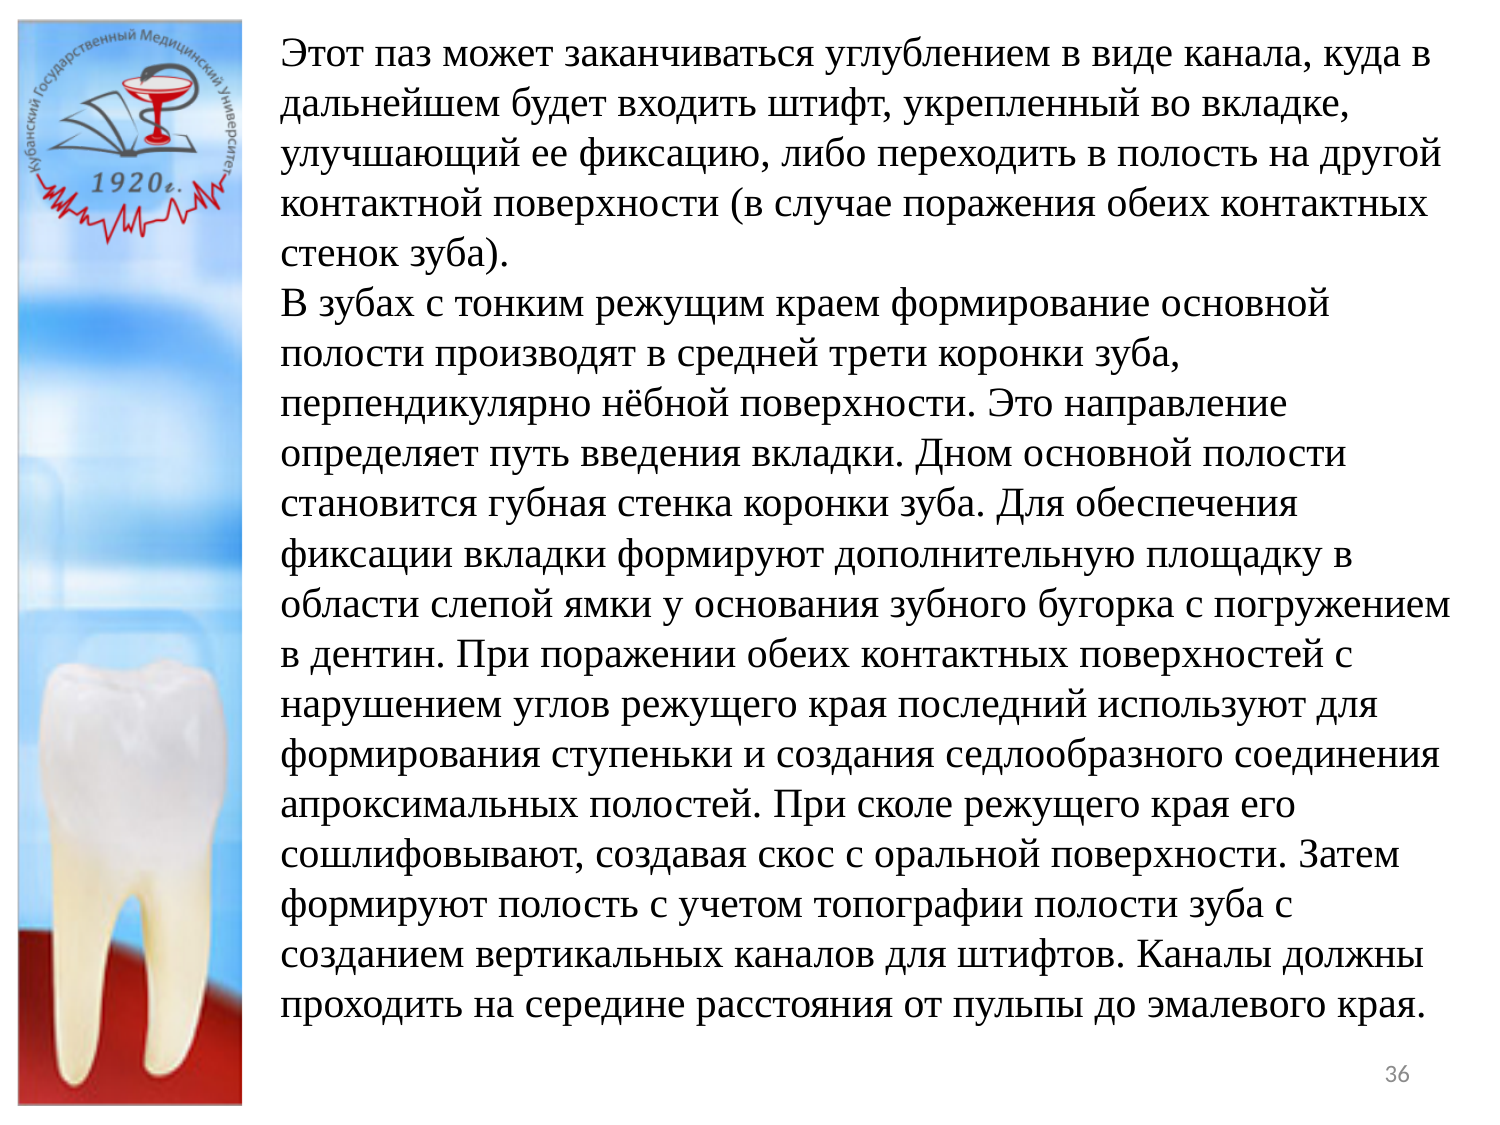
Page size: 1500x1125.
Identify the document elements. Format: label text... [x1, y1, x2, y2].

slide_number 36 [1074, 1042, 1425, 1103]
text_box Этот паз может заканчиваться углублением в виде канала, куда в дальнейшем будет входить штифт, укрепленный во вкладке, улучшающий ее фиксацию, либо переходить в полость на другой контактной поверхности (в случае поражения обеих контактных стенок зуба). В зубах с тонким режущим краем формирование основной полости производят в средней трети коронки зуба, перпендикулярно нёбной поверхности. Это направление определяет путь введения вкладки. Дном основной полости становится губная стенка коронки зуба. Для обеспечения фиксации вкладки формируют дополнительную площадку в области слепой ямки у основания зубного бугорка с погружением в дентин. При поражении обеих контактных поверхностей с нарушением углов режущего края последний используют для формирования ступеньки и создания седлообразного соединения апроксимальных полостей. При сколе режущего края его сошлифовывают, создавая скос с оральной поверхности. Затем формируют полость с учетом топографии полости зуба с созданием вертикальных каналов для штифтов. Каналы должны проходить на середине расстояния от пульпы до эмалевого края. [265, 17, 1471, 1033]
picture [17, 18, 243, 1107]
